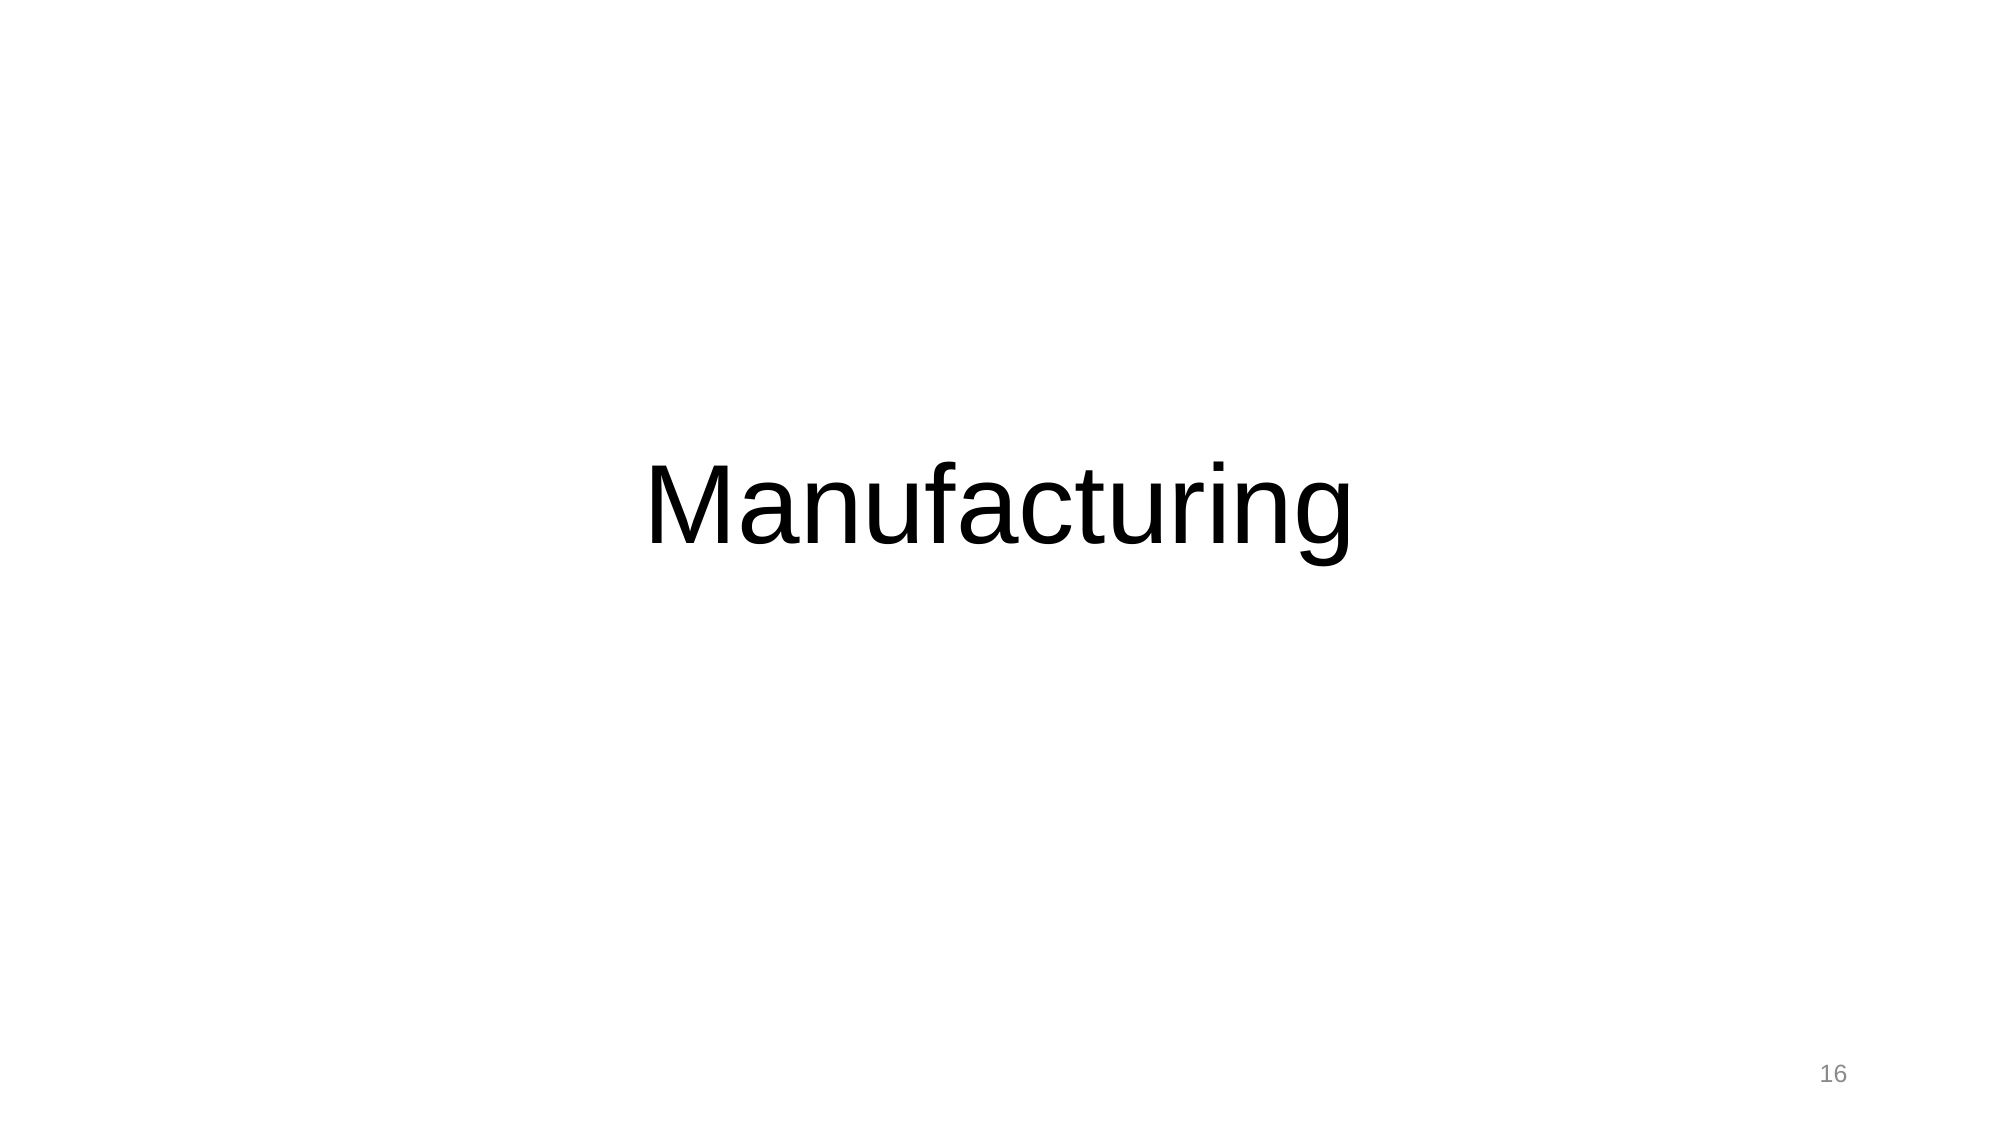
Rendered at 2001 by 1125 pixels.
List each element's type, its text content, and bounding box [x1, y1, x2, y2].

title Manufacturing [249, 184, 1750, 576]
slide_number 16 [1412, 1042, 1863, 1103]
